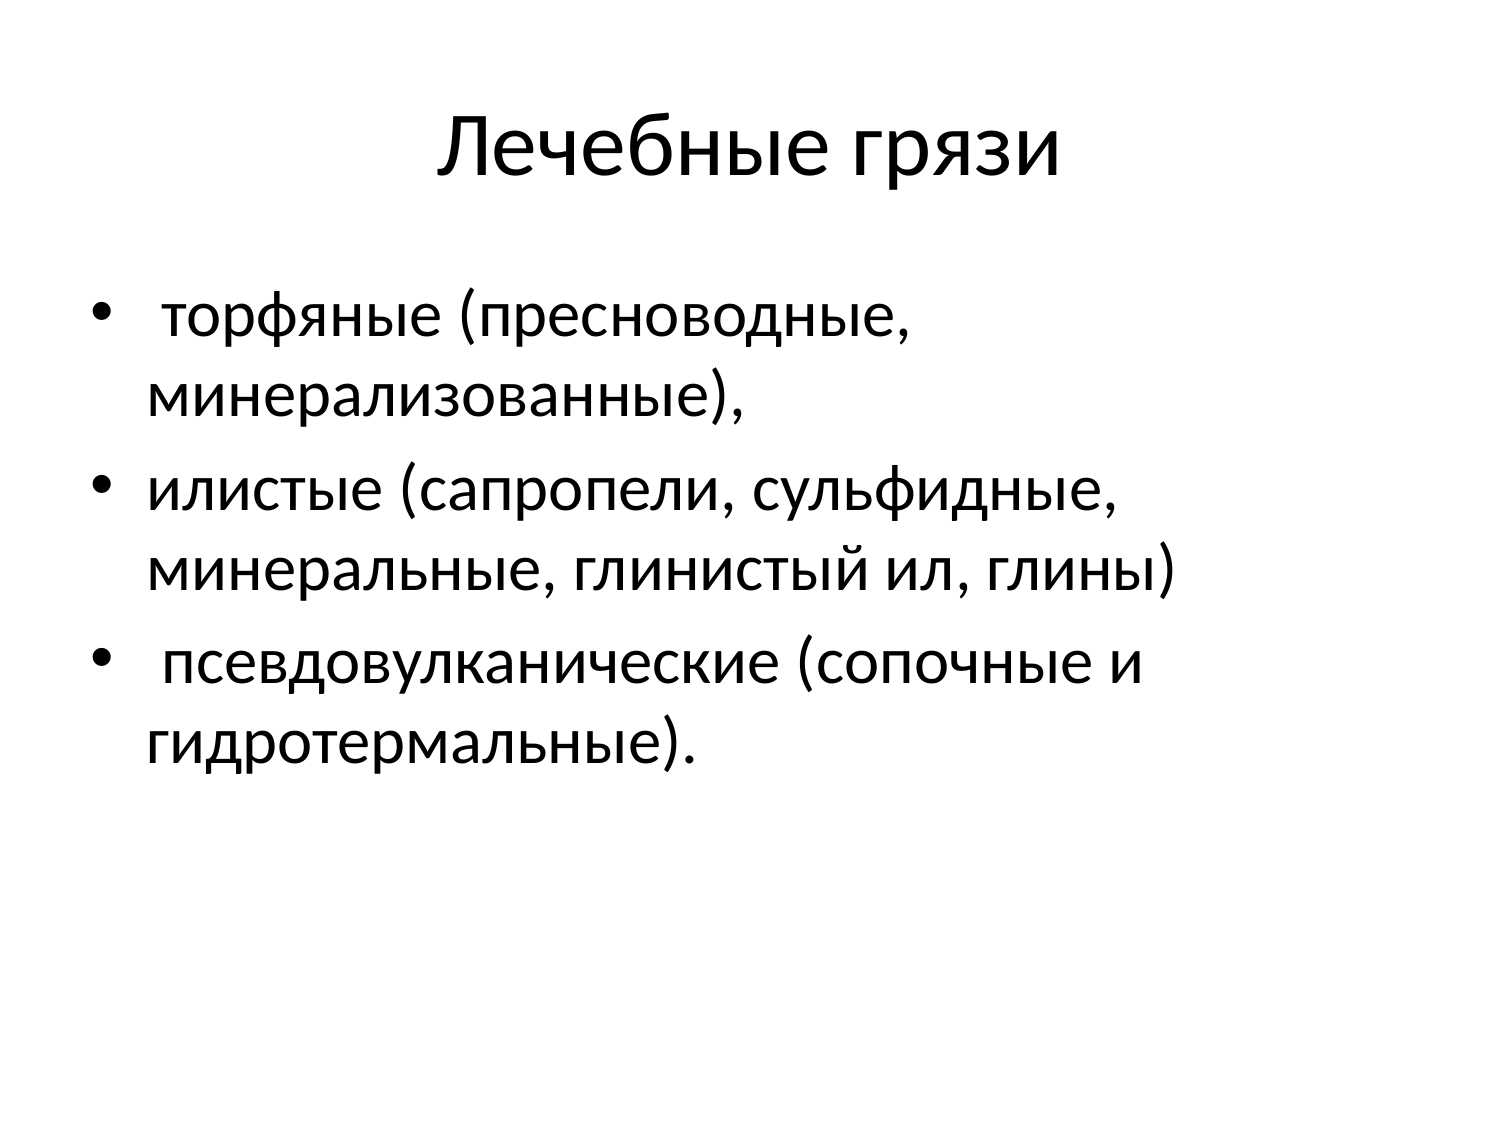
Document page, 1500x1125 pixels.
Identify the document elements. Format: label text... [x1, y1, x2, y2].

list торфяные (пресноводные, минерализованные), илистые (сапропели, сульфидные, минеральные, глинистый ил, глины) псевдовулканические (сопочные и гидротермальные). [75, 262, 1425, 1005]
title Лечебные грязи [75, 45, 1425, 233]
